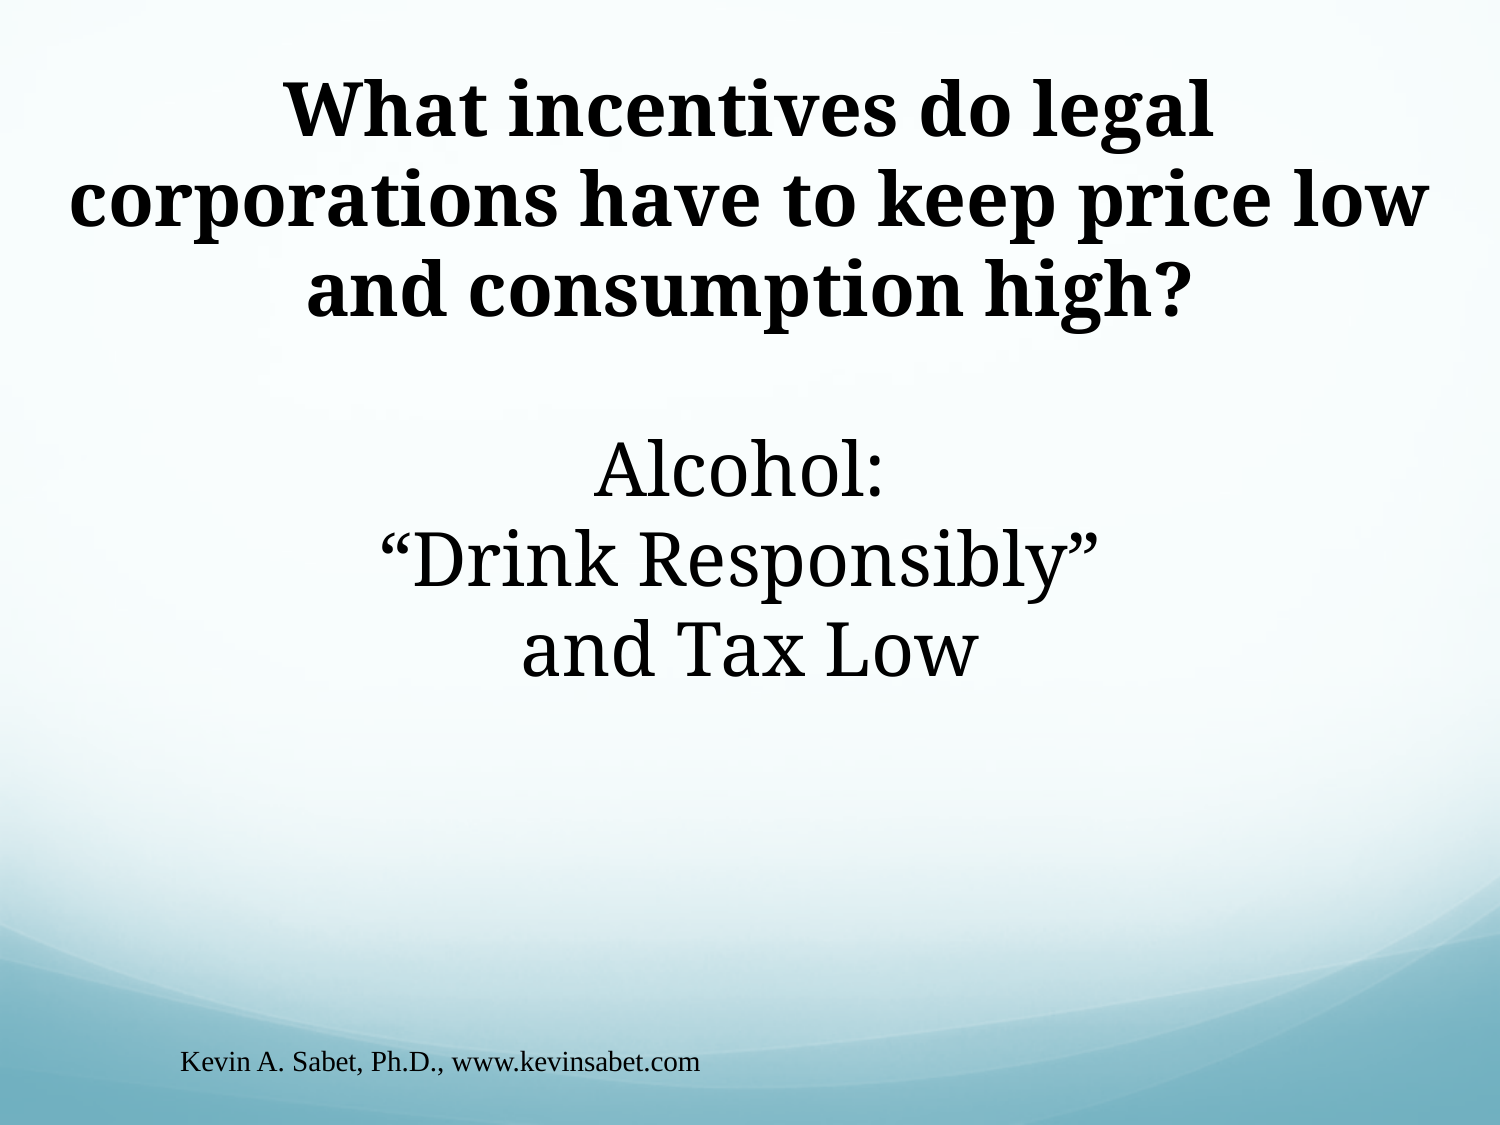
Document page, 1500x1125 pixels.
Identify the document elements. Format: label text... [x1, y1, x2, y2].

footer Kevin A. Sabet, Ph.D., www.kevinsabet.com [43, 1029, 838, 1090]
text_box What incentives do legal corporations have to keep price low and consumption high? Alcohol: “Drink Responsibly” and Tax Low [41, 54, 1459, 700]
